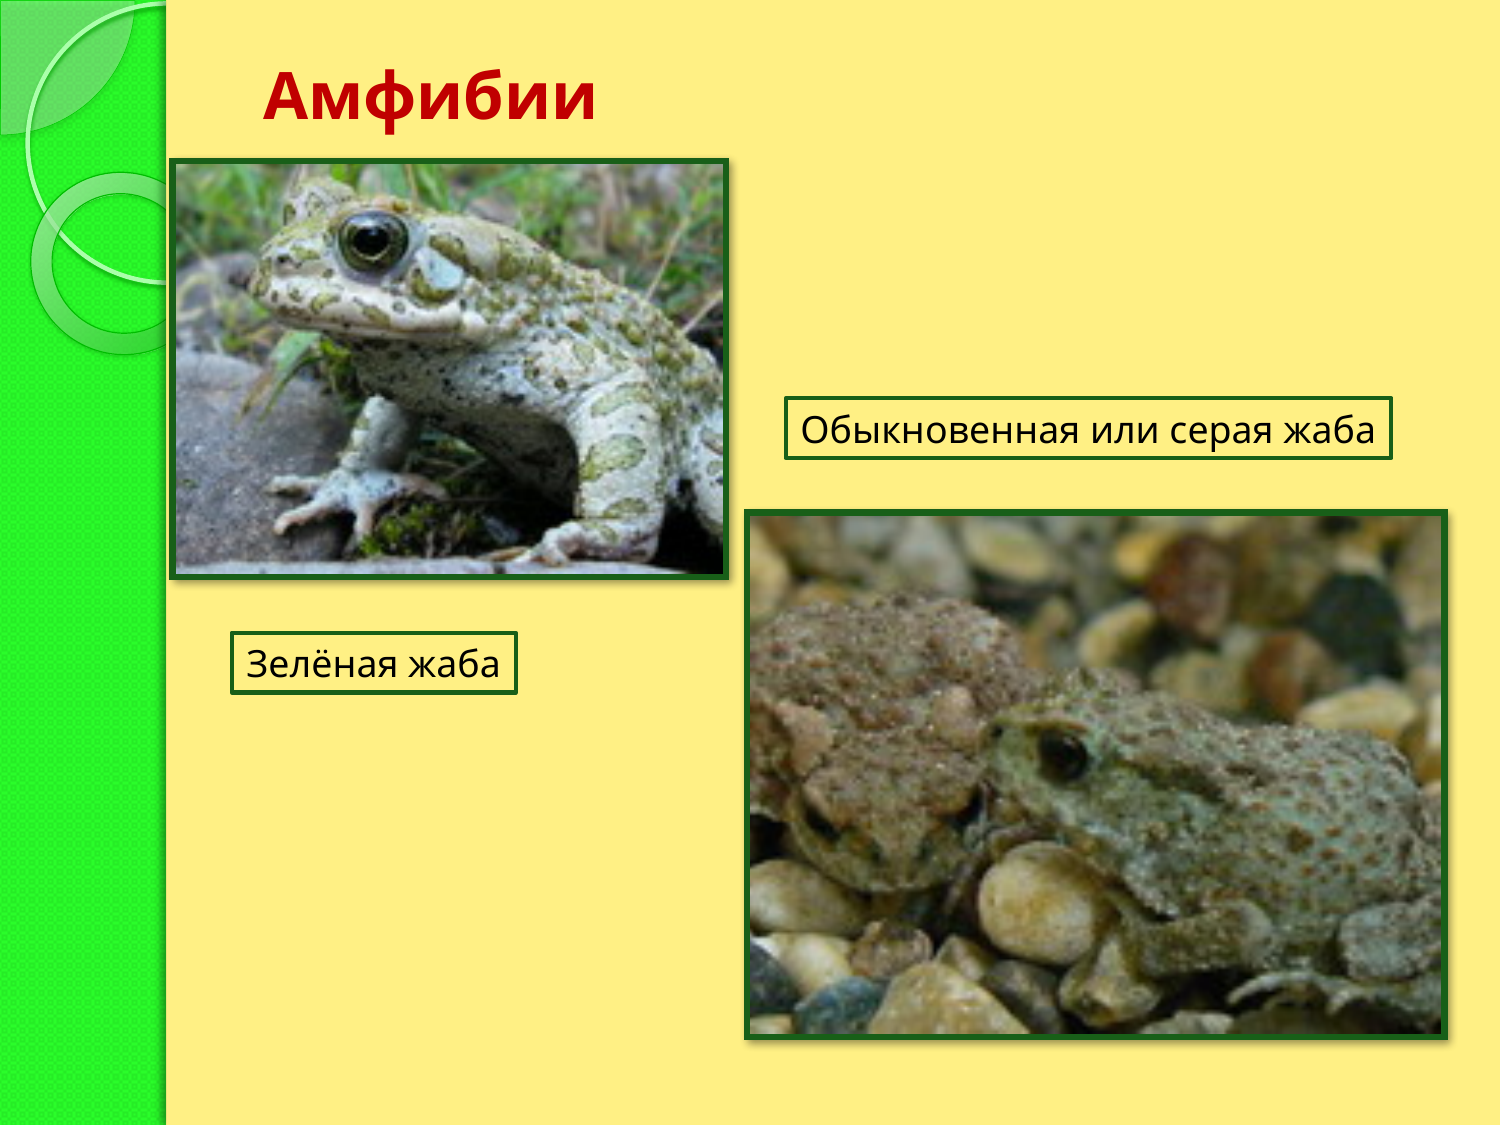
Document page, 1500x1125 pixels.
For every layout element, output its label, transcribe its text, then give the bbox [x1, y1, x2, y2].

text_box Зелёная жаба [230, 631, 518, 695]
list Амфибии [235, 46, 657, 141]
text_box Обыкновенная или серая жаба [784, 396, 1393, 460]
picture [749, 515, 1442, 1035]
picture [175, 163, 723, 575]
